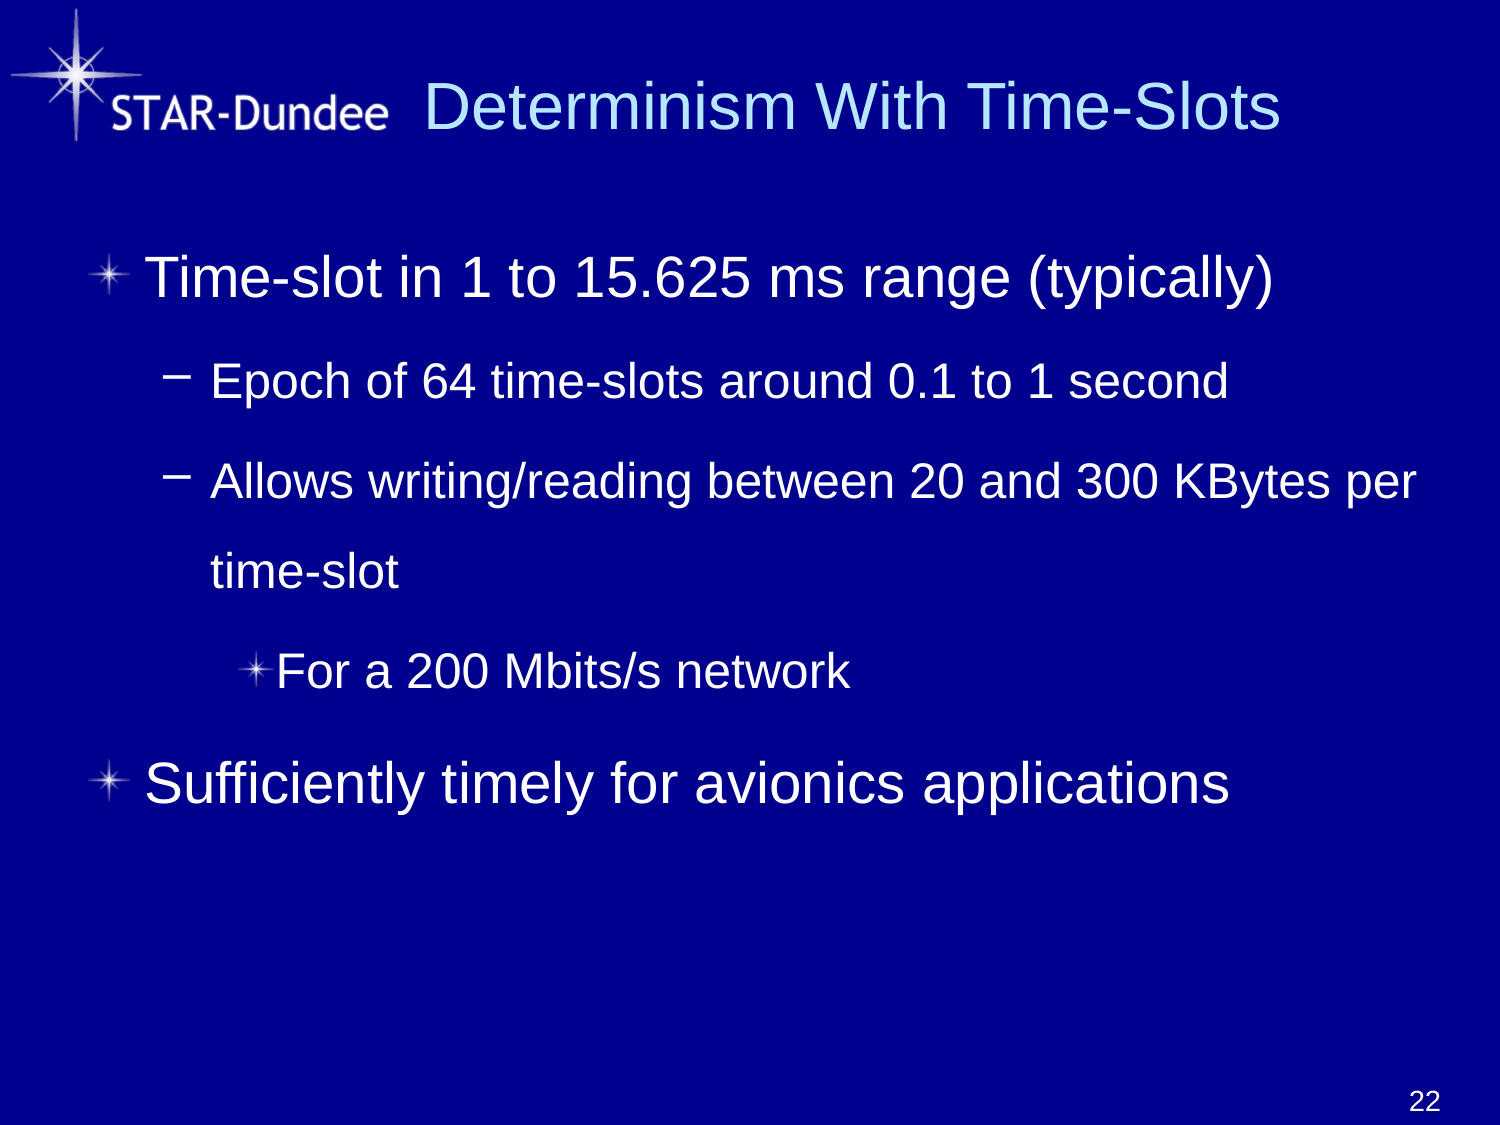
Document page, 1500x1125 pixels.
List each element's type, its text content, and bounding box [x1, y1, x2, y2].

picture [0, 0, 398, 163]
slide_number 22 [1393, 1053, 1500, 1125]
list Time-slot in 1 to 15.625 ms range (typically) Epoch of 64 time-slots around 0.1 to 1 second Allows writing/reading between 20 and 300 KBytes per time-slot For a 200 Mbits/s network Sufficiently timely for avionics applications [72, 196, 1500, 1055]
picture [238, 651, 274, 687]
title Determinism With Time-Slots [408, 42, 1500, 164]
picture [88, 253, 130, 295]
picture [88, 759, 130, 801]
